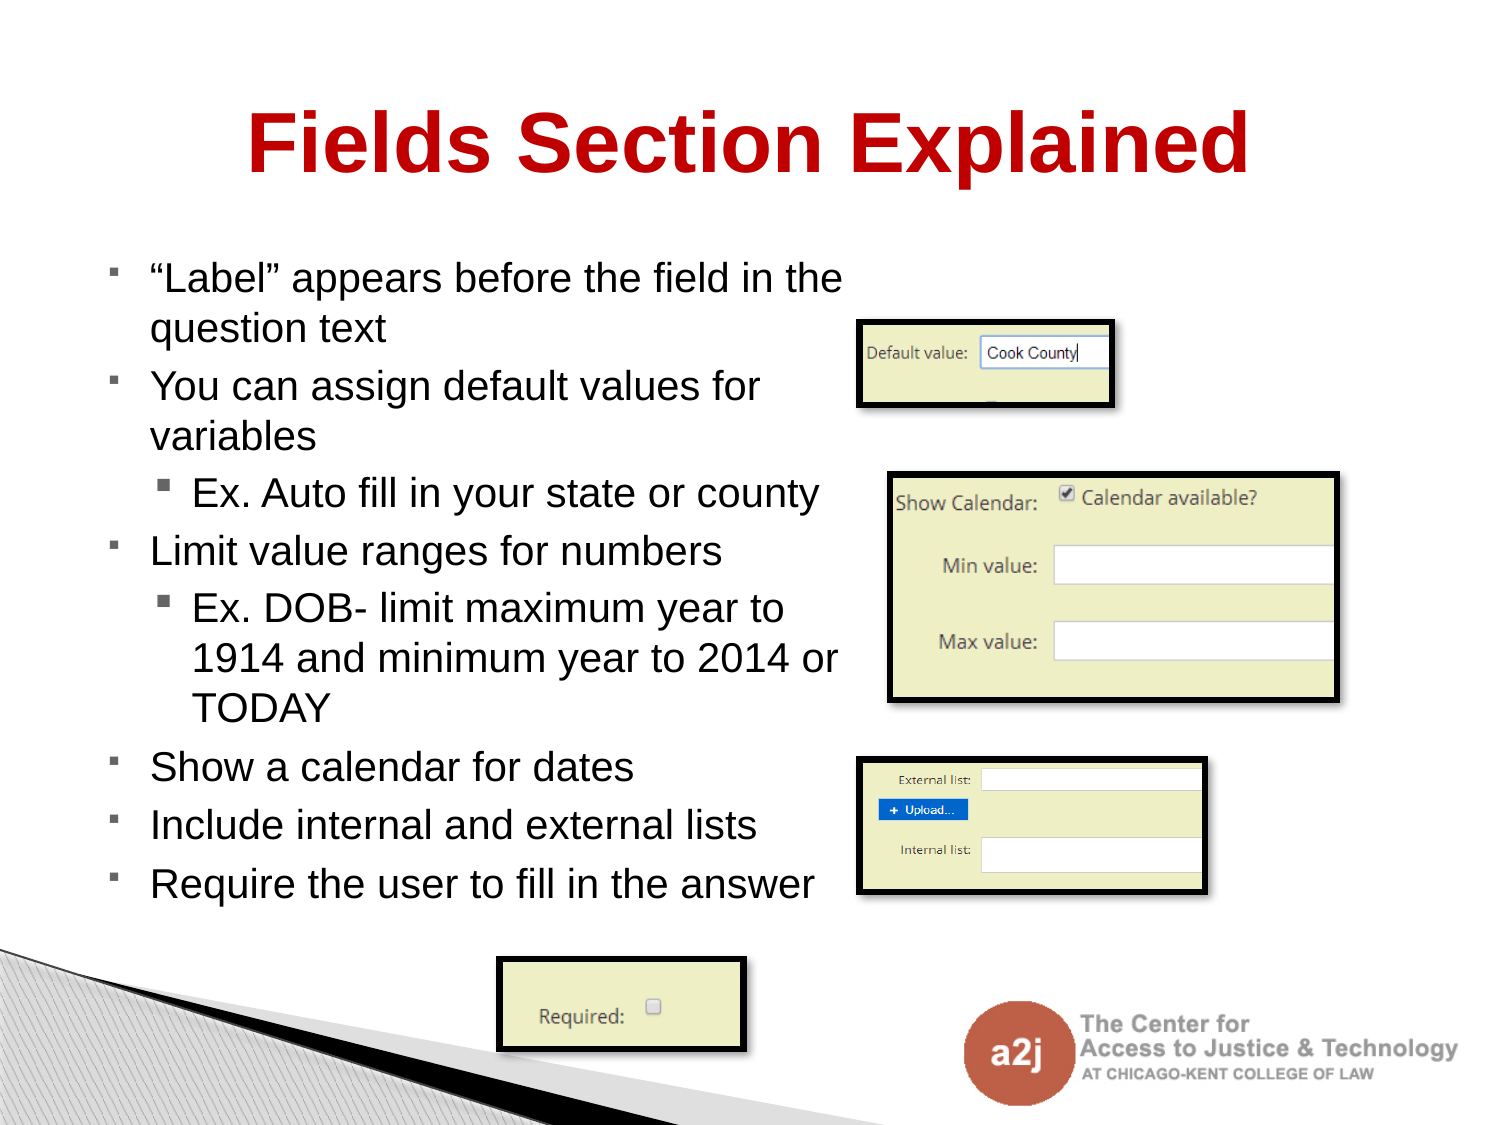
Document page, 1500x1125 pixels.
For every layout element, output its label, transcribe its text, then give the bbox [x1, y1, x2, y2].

picture [892, 477, 1334, 697]
title Fields Section Explained [75, 45, 1425, 233]
picture [862, 762, 1202, 890]
picture [502, 962, 741, 1046]
picture [962, 999, 1461, 1108]
list “Label” appears before the field in the question text You can assign default values for variables Ex. Auto fill in your state or county Limit value ranges for numbers Ex. DOB- limit maximum year to 1914 and minimum year to 2014 or TODAY Show a calendar for dates Include internal and external lists Require the user to fill in the answer [75, 243, 863, 1013]
picture [862, 324, 1110, 402]
